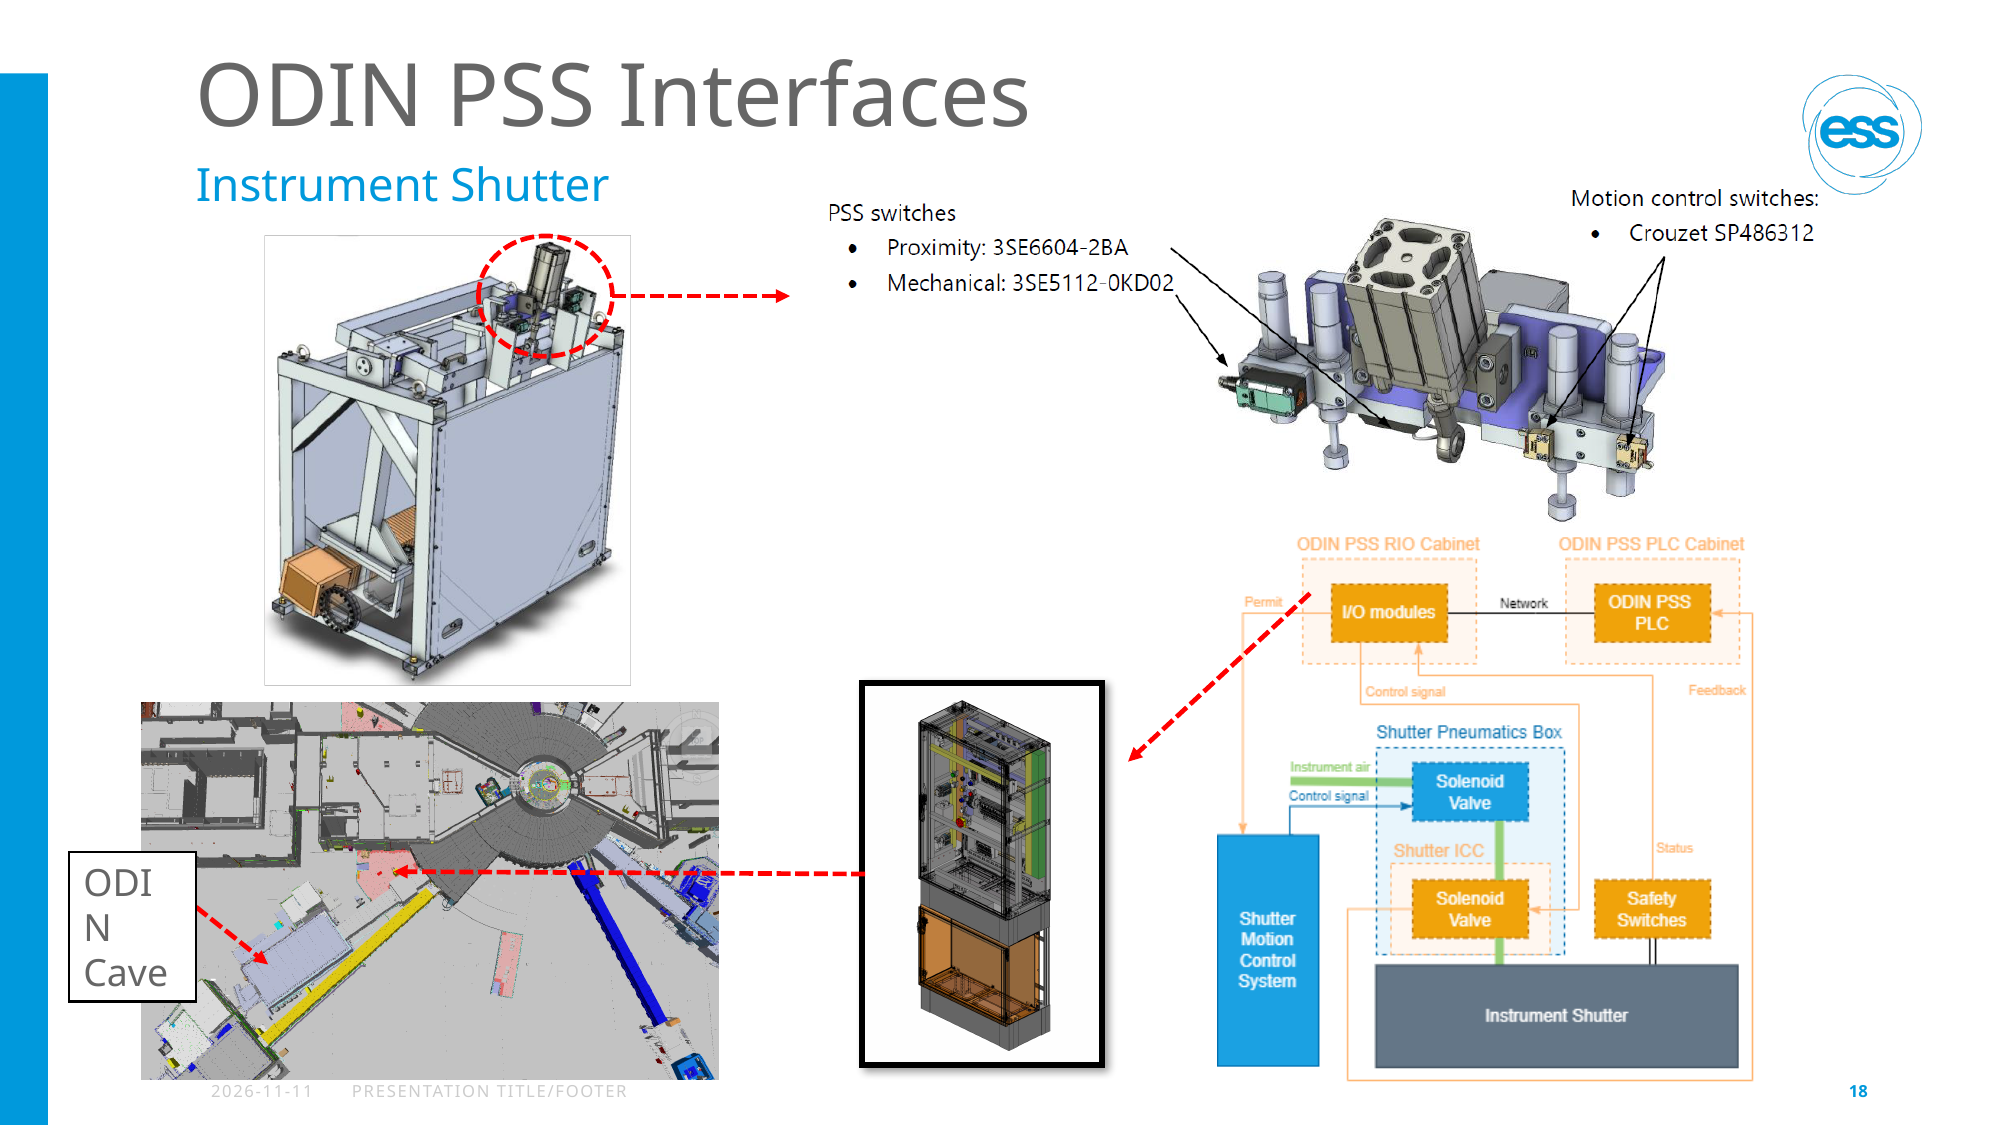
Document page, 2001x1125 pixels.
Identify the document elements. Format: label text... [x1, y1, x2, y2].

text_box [196, 907, 269, 965]
title ODIN PSS Interfaces [181, 43, 1717, 152]
footer PRESENTATION TITLE/FOOTER [336, 1062, 1046, 1123]
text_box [1128, 593, 1311, 762]
picture [821, 182, 1825, 1093]
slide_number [196, 1080, 333, 1123]
picture [865, 685, 1099, 1063]
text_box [393, 871, 866, 875]
picture [264, 235, 631, 686]
slide_number 18 [1432, 1062, 1883, 1123]
list Instrument Shutter [181, 152, 1717, 236]
text_box ODIN Cave [68, 851, 141, 1003]
picture [141, 702, 719, 1080]
